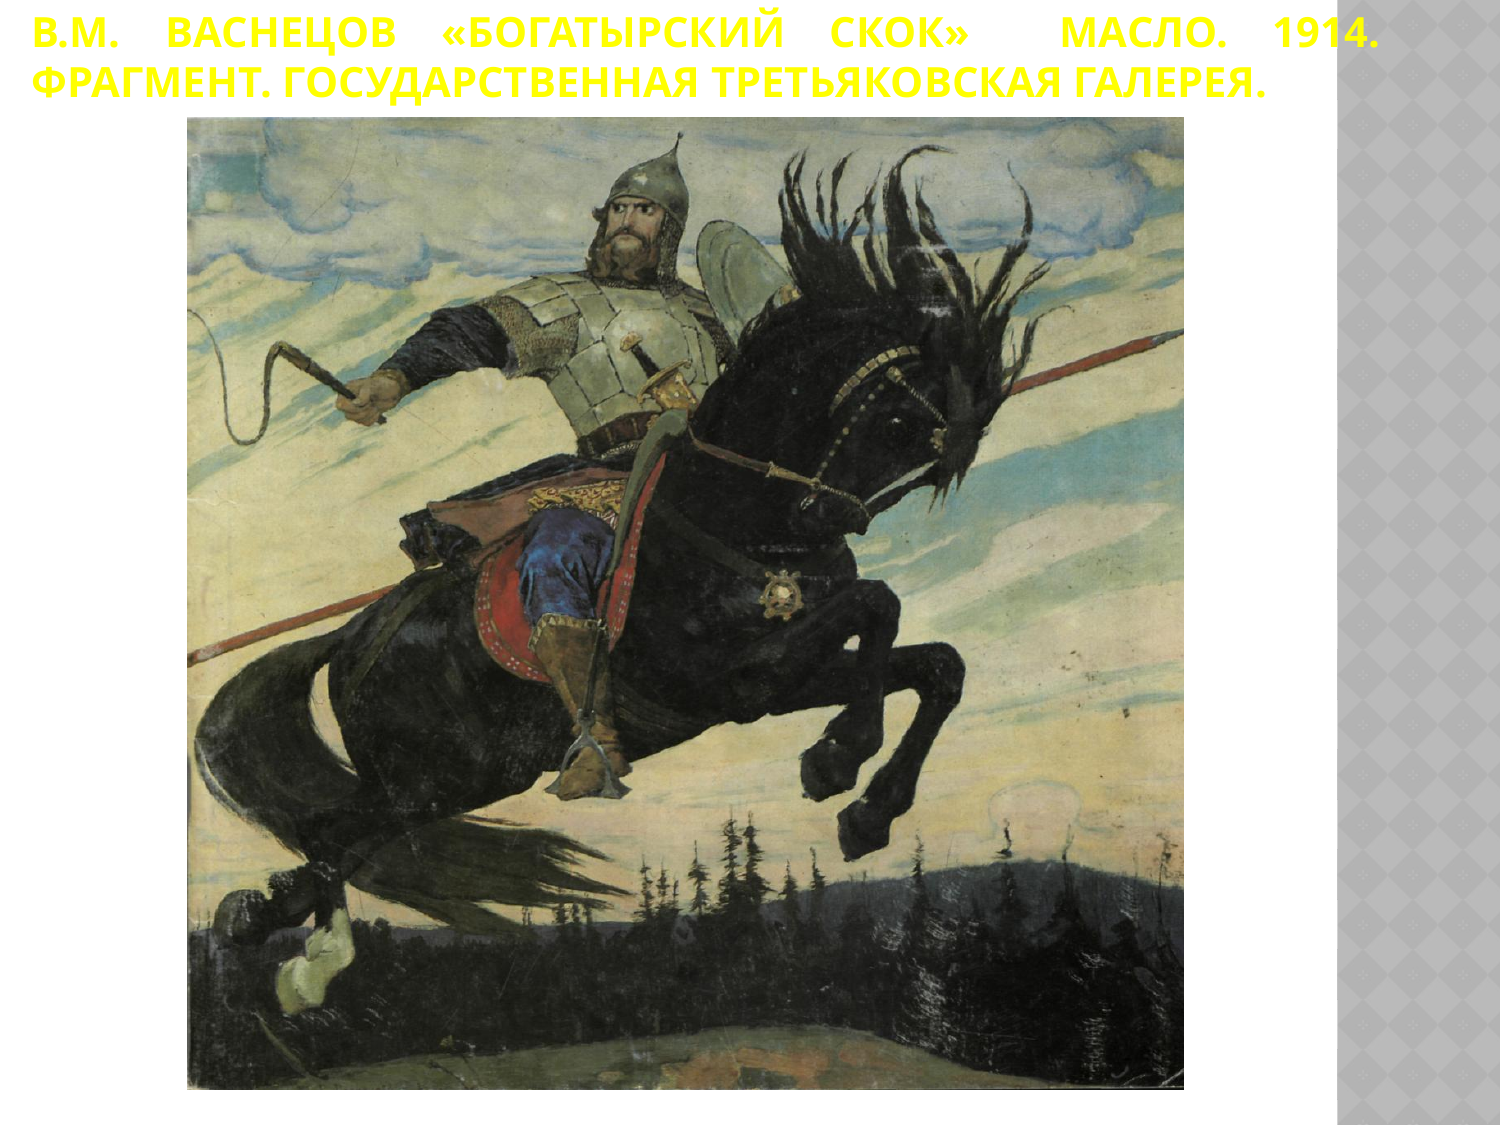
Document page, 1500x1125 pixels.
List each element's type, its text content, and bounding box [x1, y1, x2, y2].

picture [187, 116, 1185, 1091]
title В.М. Васнецов «Богатырский скок» Масло. 1914. Фрагмент. Государственная Третьяковская галерея. [23, 0, 1477, 106]
